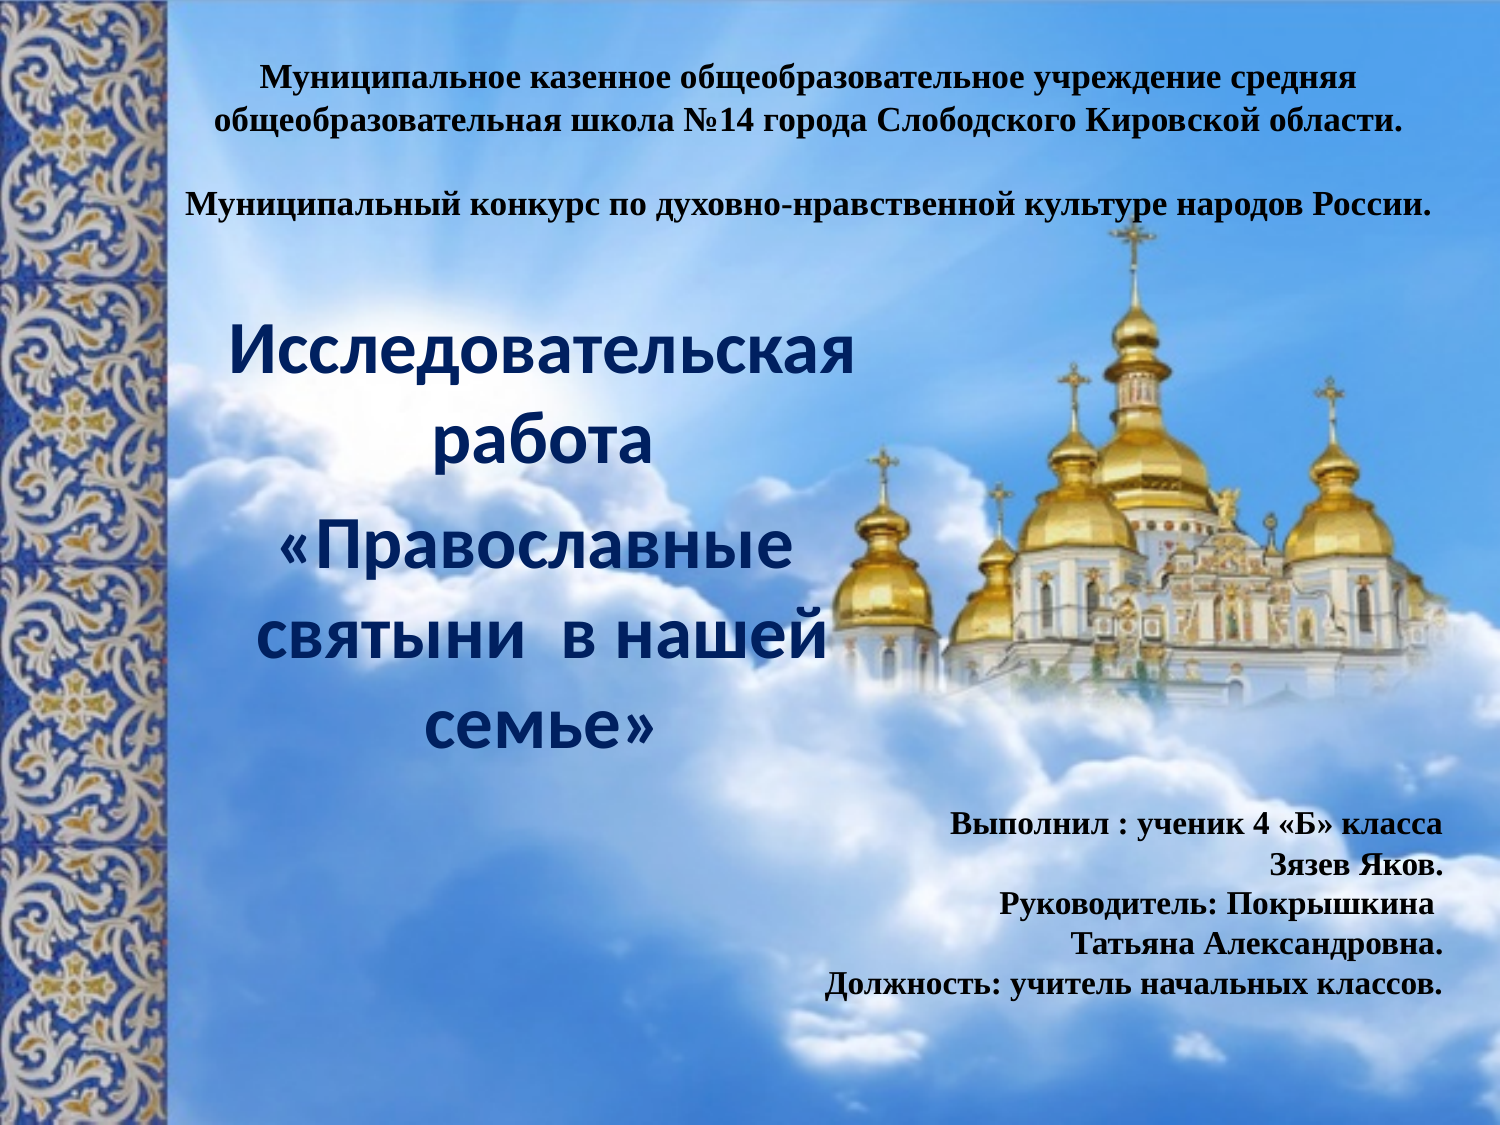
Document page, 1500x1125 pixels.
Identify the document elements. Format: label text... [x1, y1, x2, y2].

picture [0, 0, 1500, 1125]
text_box Выполнил : ученик 4 «Б» класса Зязев Яков. Руководитель: Покрышкина Татьяна Александровна. Должность: учитель начальных классов. [0, 794, 1459, 1009]
subtitle Исследовательская работа «Православные святыни в нашей семье» [135, 290, 951, 794]
title Муниципальное казенное общеобразовательное учреждение средняя общеобразовательная школа №14 города Слободского Кировской области. Муниципальный конкурс по духовно-нравственной культуре народов России. [159, 42, 1459, 587]
